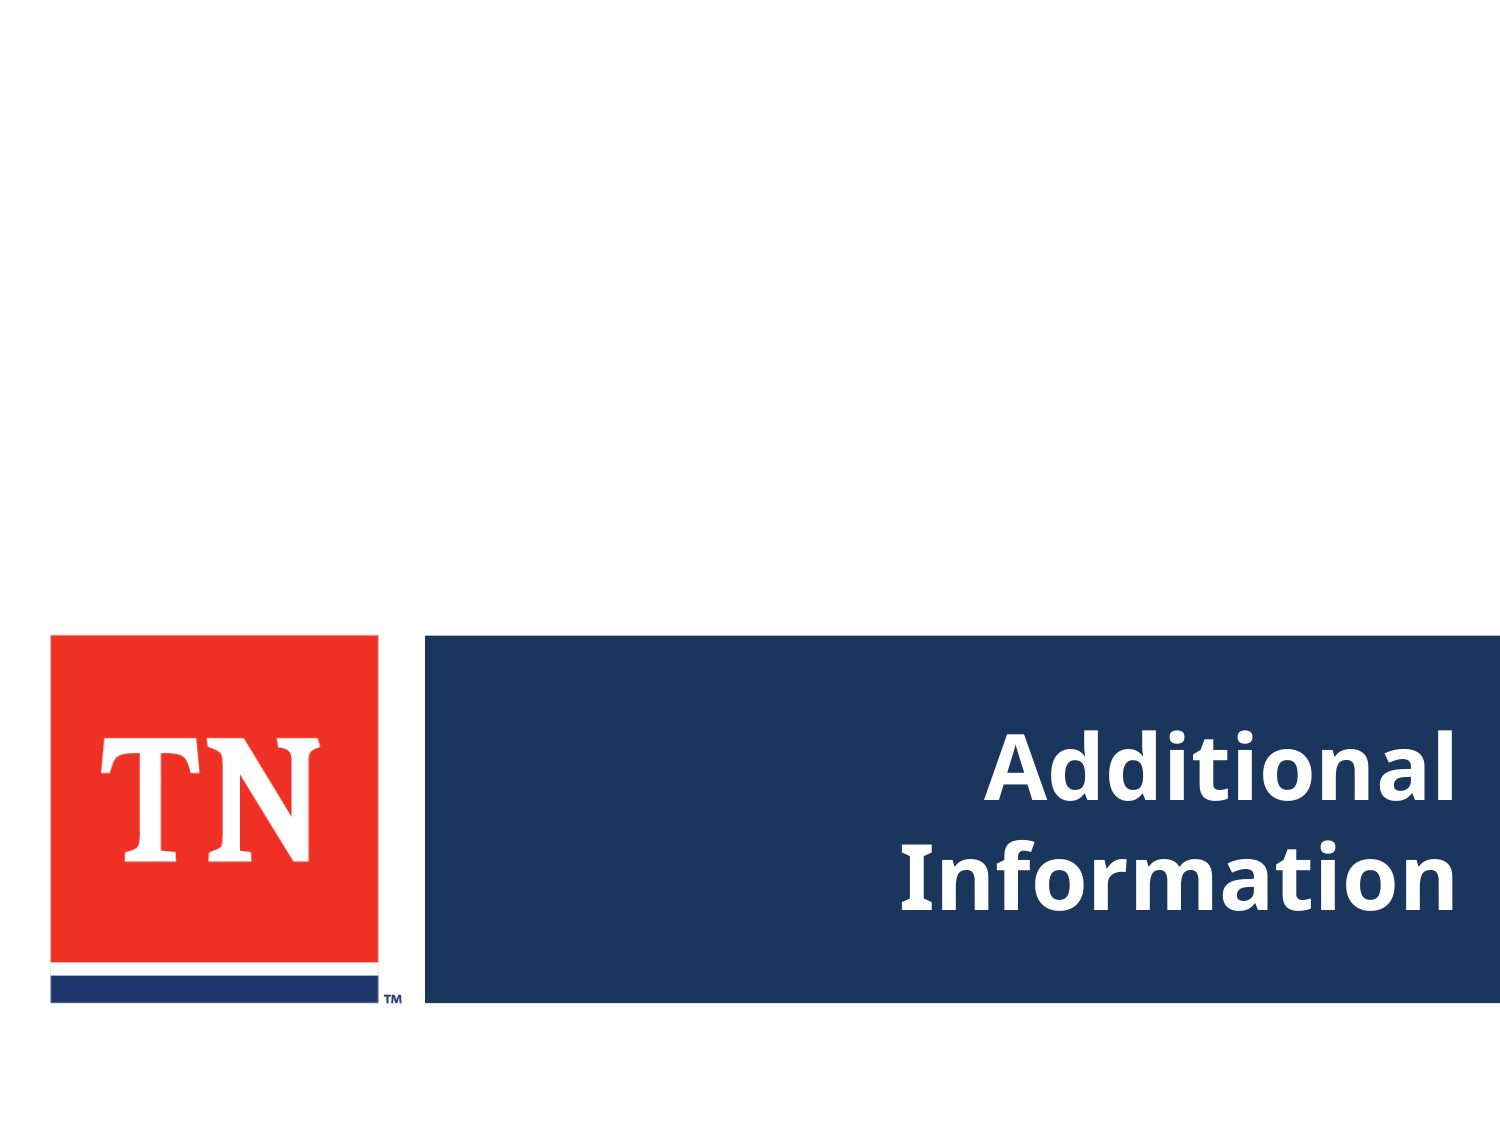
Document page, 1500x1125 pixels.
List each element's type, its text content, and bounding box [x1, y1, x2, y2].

title Additional Information [437, 650, 1475, 988]
picture [24, 617, 438, 1021]
